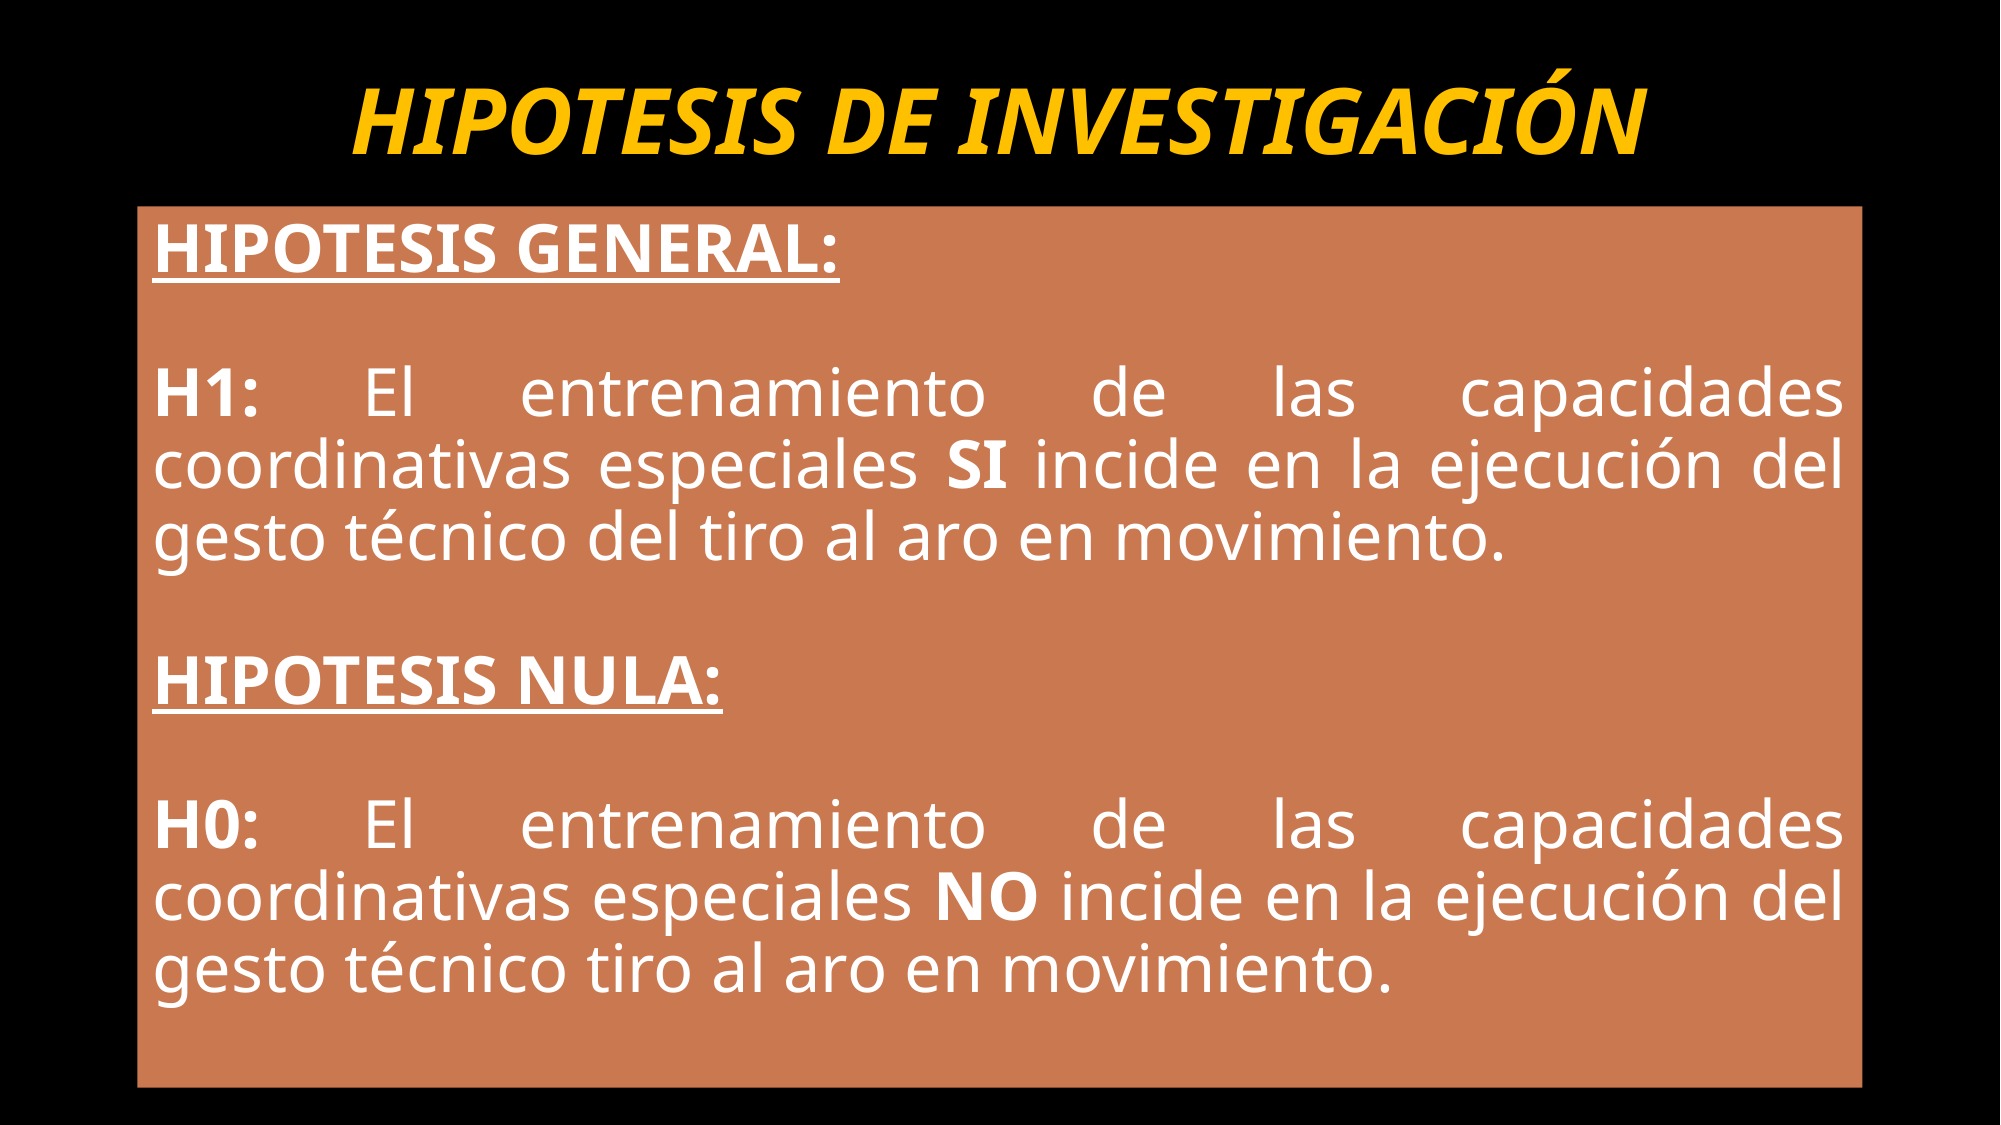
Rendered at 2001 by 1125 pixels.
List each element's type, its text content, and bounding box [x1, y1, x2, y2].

text_box [0, 0, 2000, 1125]
title HIPOTESIS DE INVESTIGACIÓN [137, 16, 1863, 202]
text_box HIPOTESIS GENERAL: H1: El entrenamiento de las capacidades coordinativas especiales SI incide en la ejecución del gesto técnico del tiro al aro en movimiento. HIPOTESIS NULA: H0: El entrenamiento de las capacidades coordinativas especiales NO incide en la ejecución del gesto técnico tiro al aro en movimiento. [137, 206, 1863, 1088]
